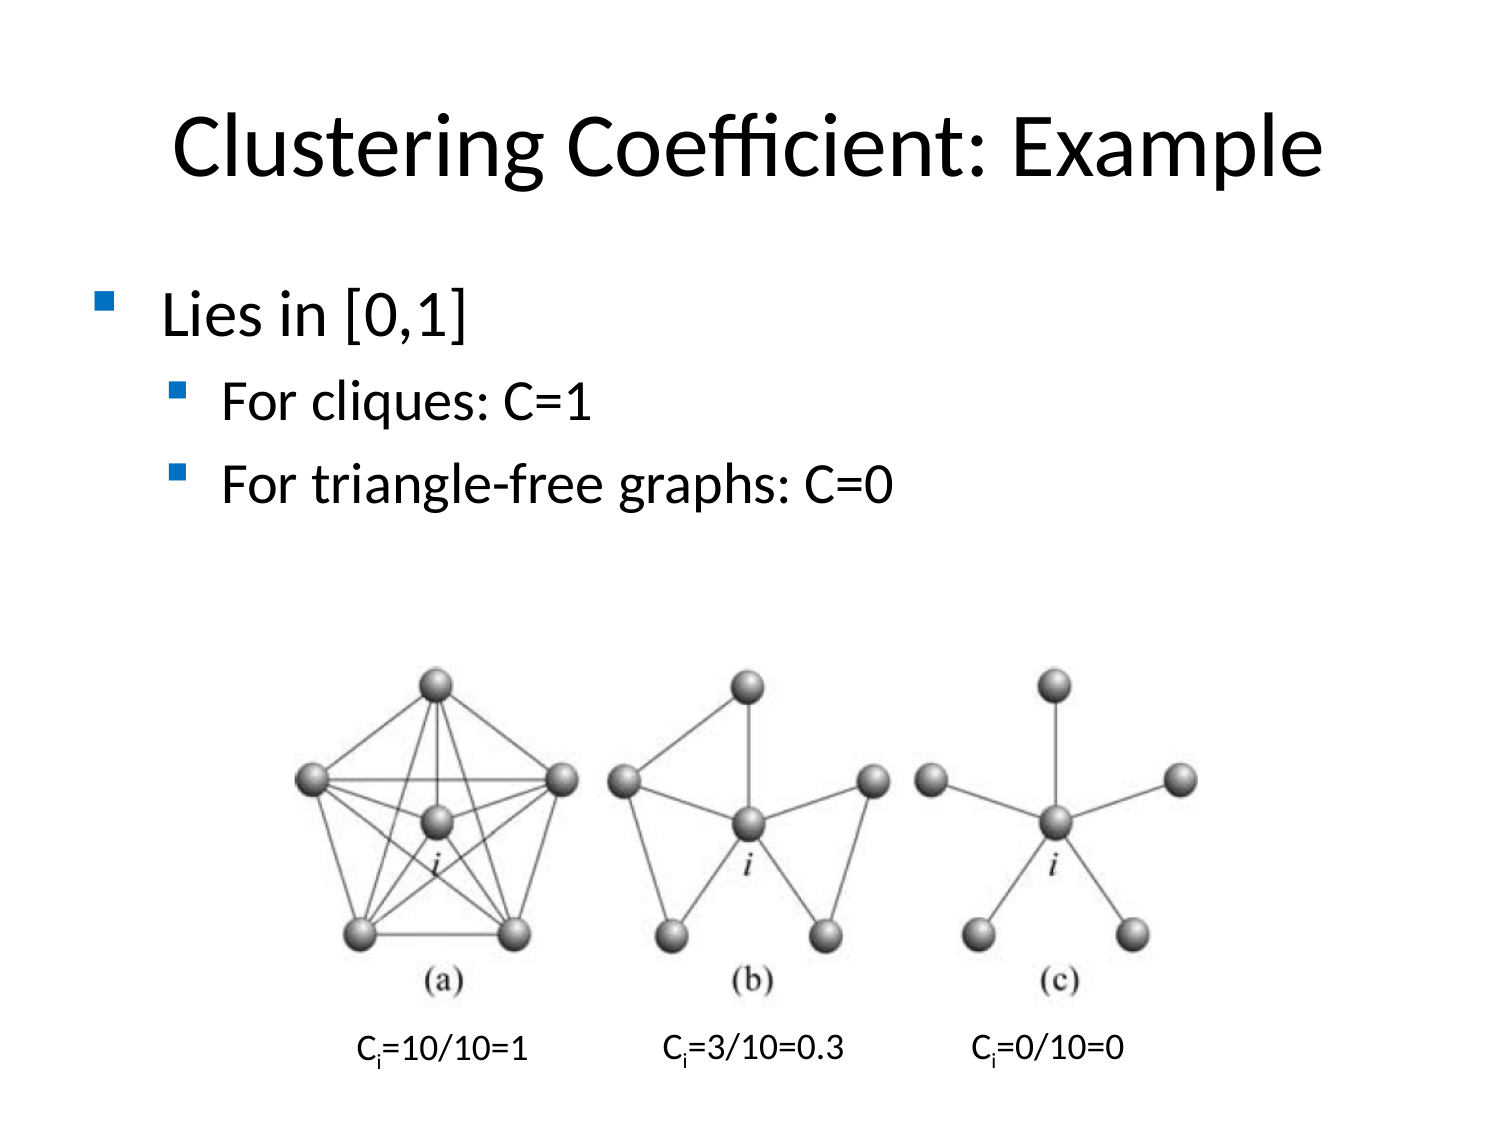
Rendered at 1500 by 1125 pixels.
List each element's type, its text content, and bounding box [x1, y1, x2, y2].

text_box Ci=10/10=1 [341, 1024, 544, 1082]
text_box Lies in [0,1] For cliques: C=1 For triangle-free graphs: C=0 [74, 262, 1438, 888]
text_box Ci=3/10=0.3 [648, 1024, 860, 1081]
text_box Ci=0/10=0 [956, 1024, 1140, 1081]
title Clustering Coefficient: Example [112, 45, 1388, 234]
picture [281, 635, 1220, 1016]
